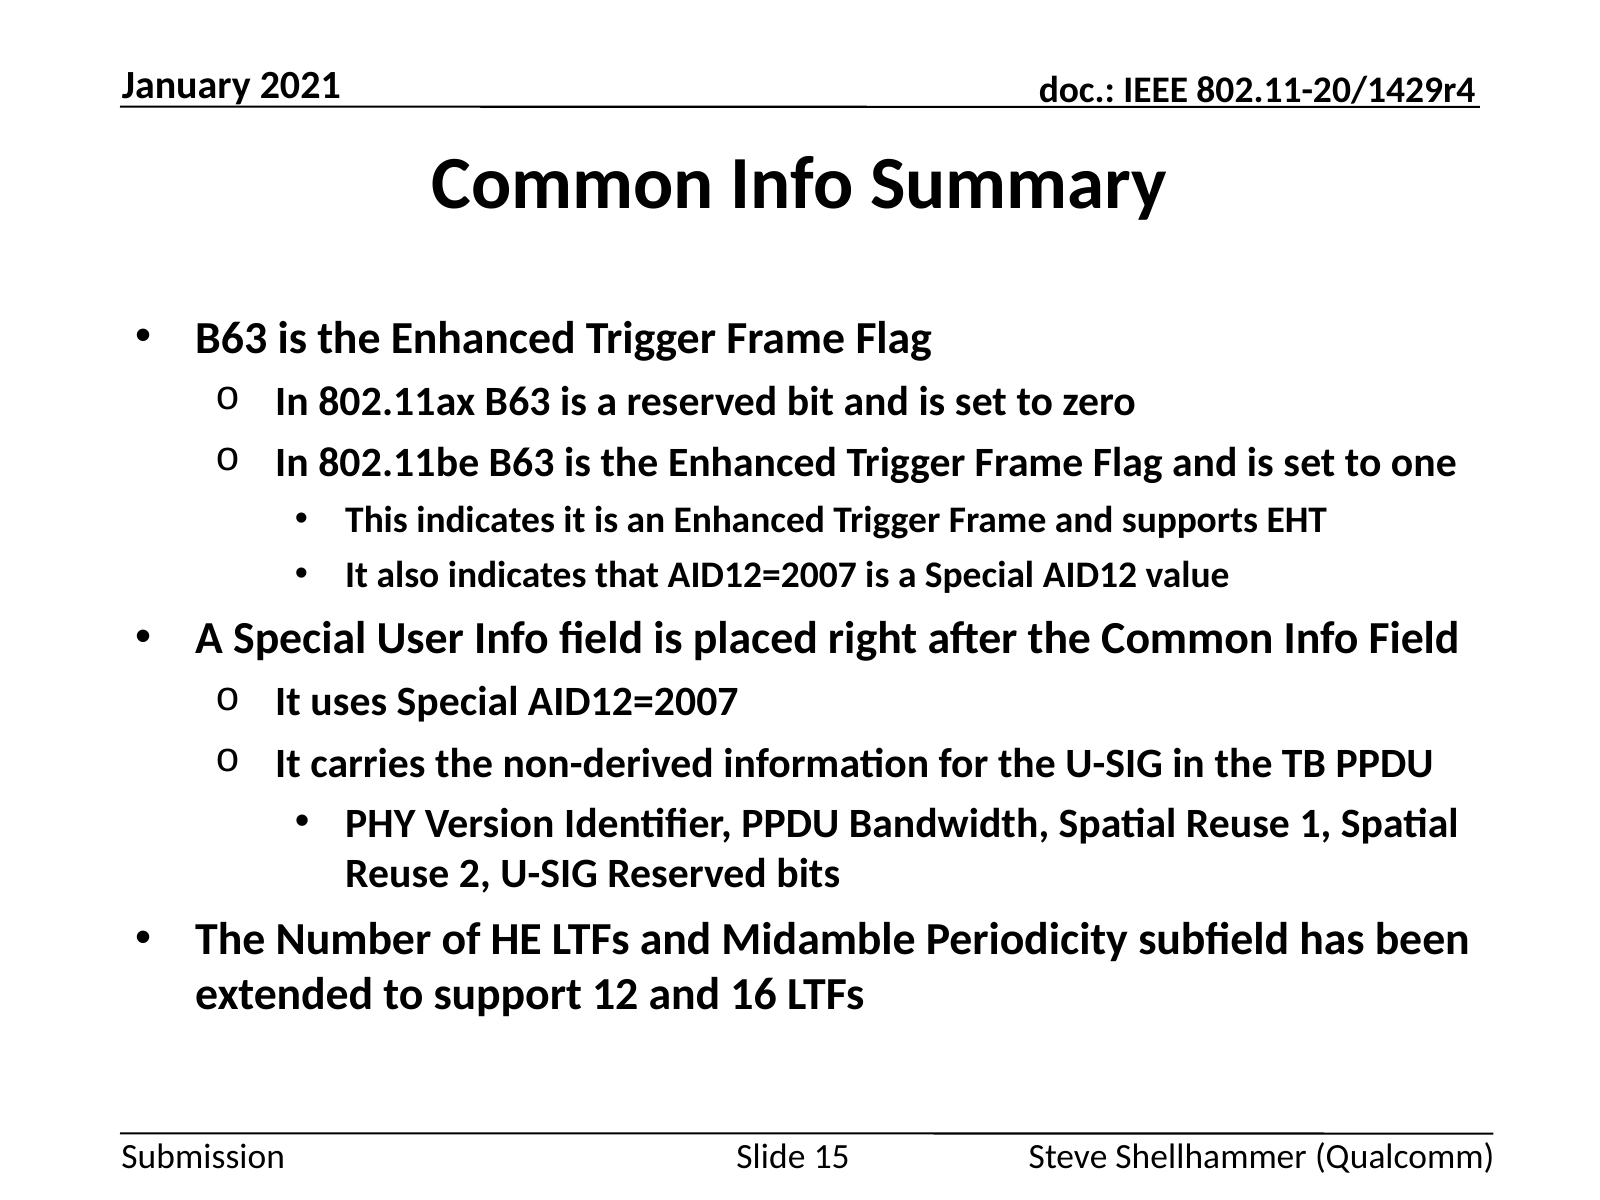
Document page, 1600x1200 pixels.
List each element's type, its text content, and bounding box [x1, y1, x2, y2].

footer Steve Shellhammer (Qualcomm) [937, 1132, 1495, 1174]
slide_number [121, 58, 451, 107]
title Common Info Summary [119, 119, 1480, 238]
slide_number Slide 15 [733, 1132, 854, 1197]
list B63 is the Enhanced Trigger Frame Flag In 802.11ax B63 is a reserved bit and is set to zero In 802.11be B63 is the Enhanced Trigger Frame Flag and is set to one This indicates it is an Enhanced Trigger Frame and supports EHT It also indicates that AID12=2007 is a Special AID12 value A Special User Info field is placed right after the Common Info Field It uses Special AID12=2007 It carries the non-derived information for the U-SIG in the TB PPDU PHY Version Identifier, PPDU Bandwidth, Spatial Reuse 1, Spatial Reuse 2, U-SIG Reserved bits The Number of HE LTFs and Midamble Periodicity subfield has been extended to support 12 and 16 LTFs [119, 299, 1526, 1067]
